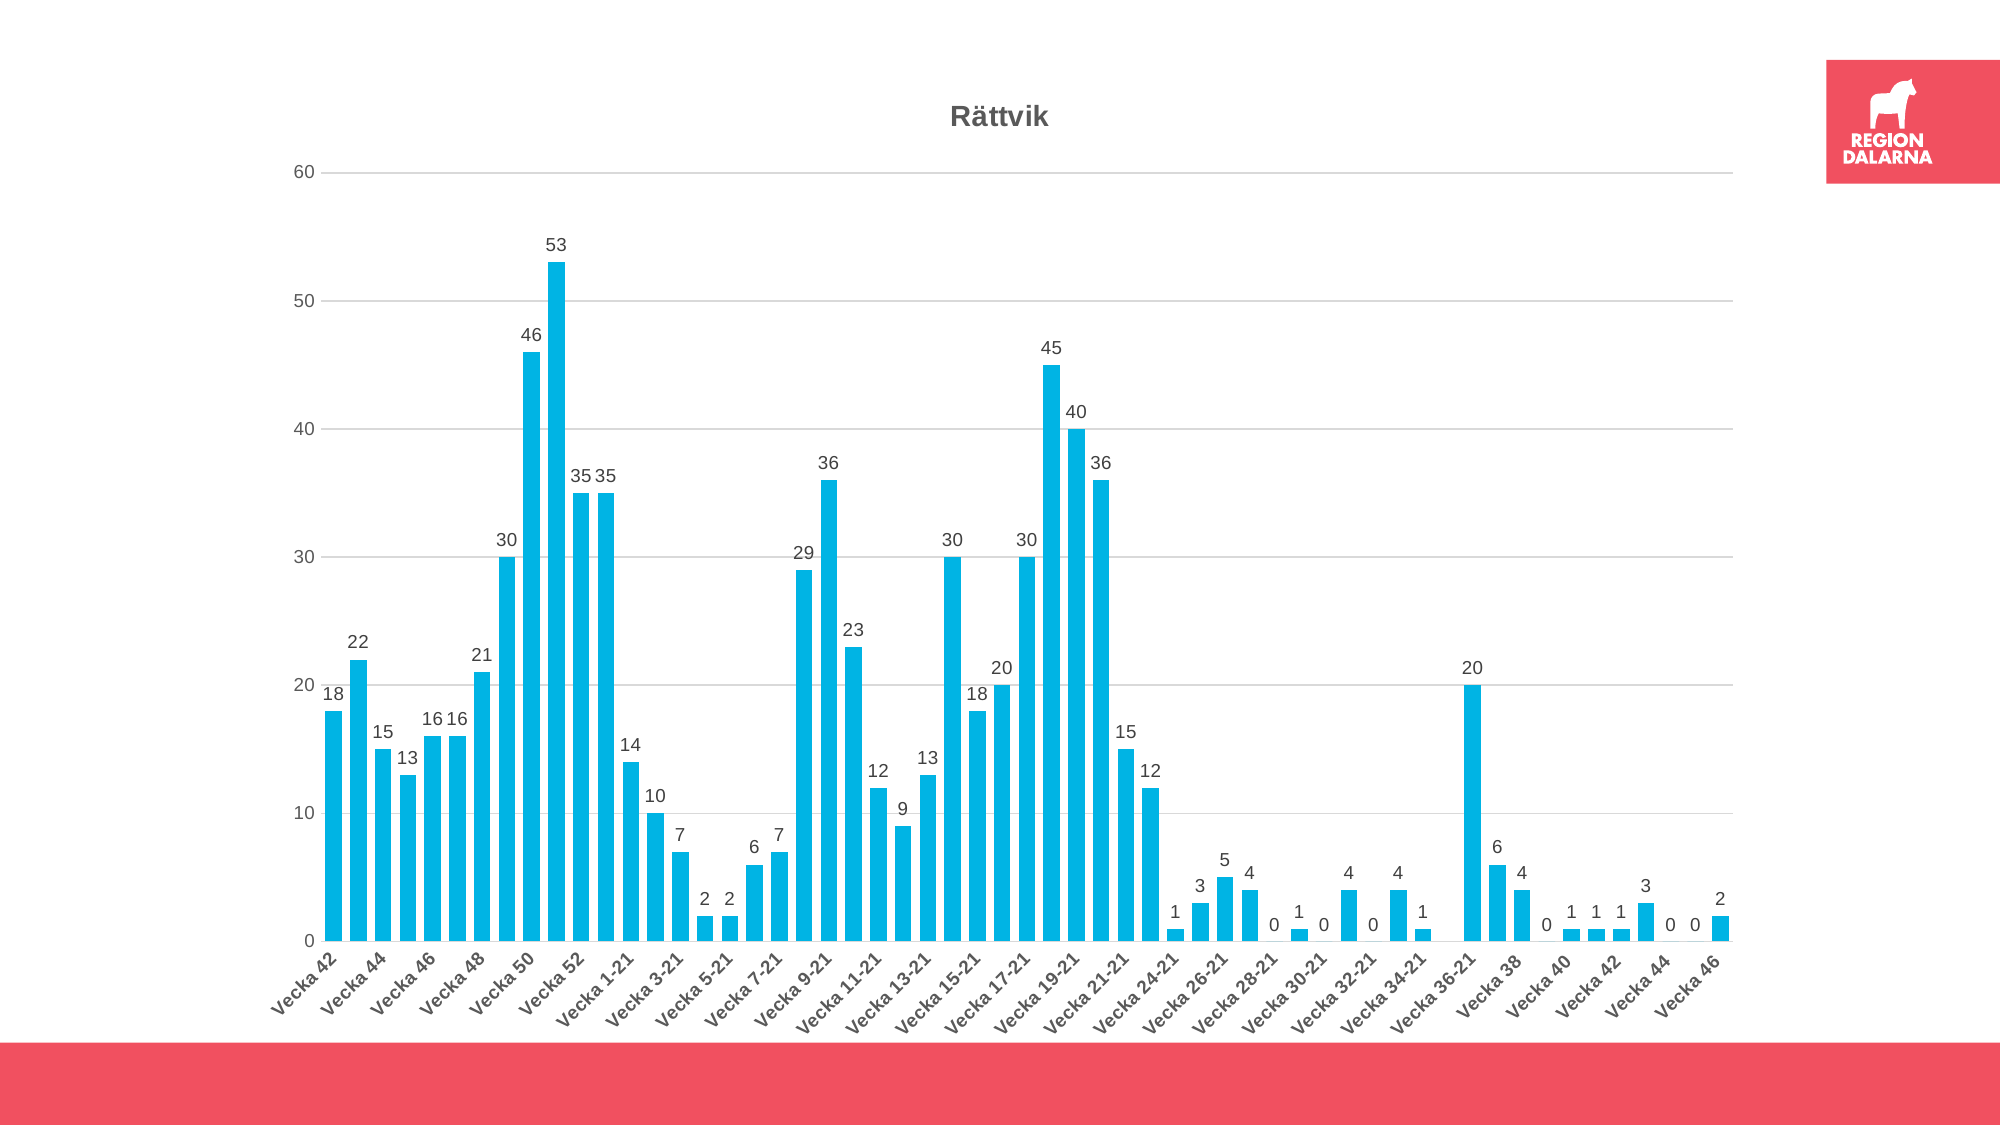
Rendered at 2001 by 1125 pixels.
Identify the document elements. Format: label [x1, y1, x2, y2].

chart [236, 63, 1764, 1062]
